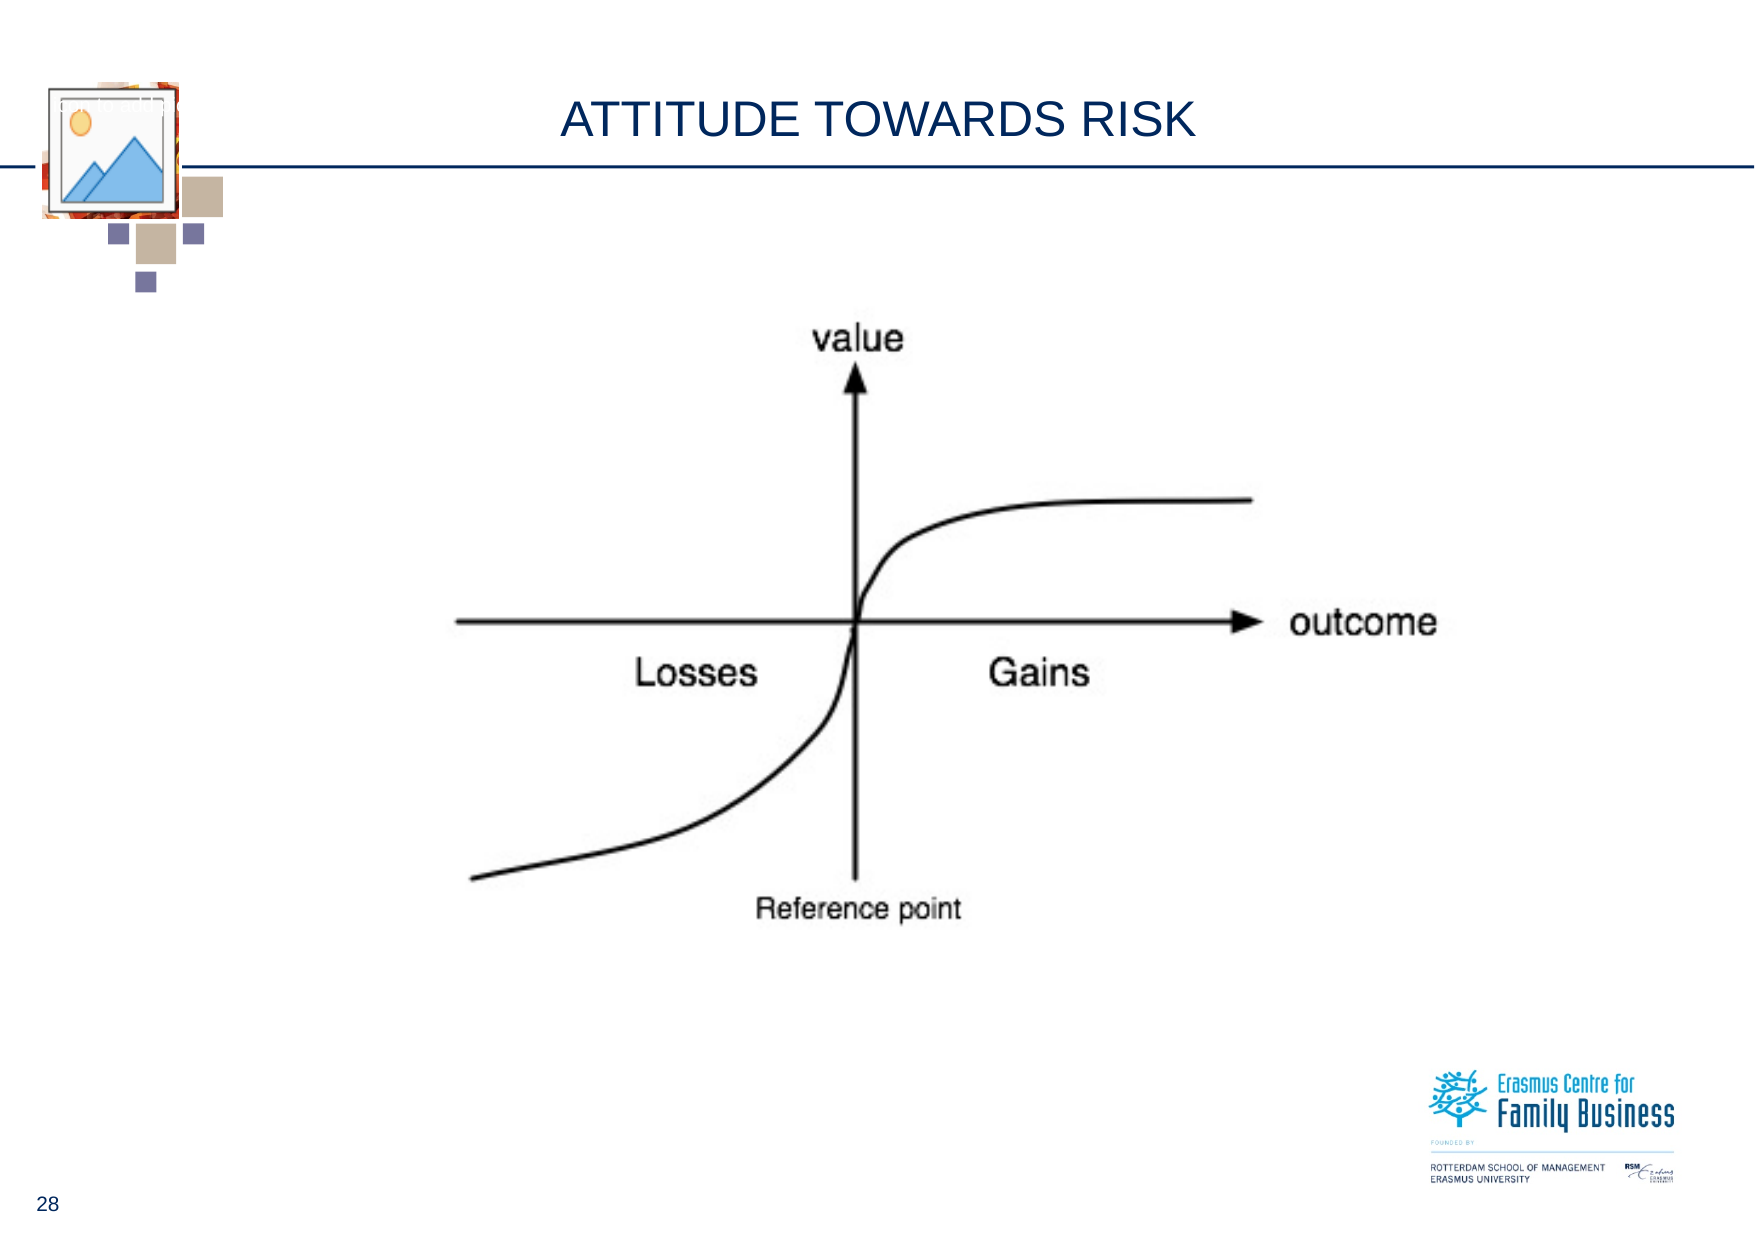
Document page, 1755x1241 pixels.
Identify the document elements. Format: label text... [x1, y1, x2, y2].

picture [1418, 1057, 1688, 1203]
slide_number 28 [21, 1182, 280, 1230]
picture [427, 289, 1478, 952]
title Attitude towards risk [2, 41, 1755, 147]
picture [42, 83, 181, 219]
